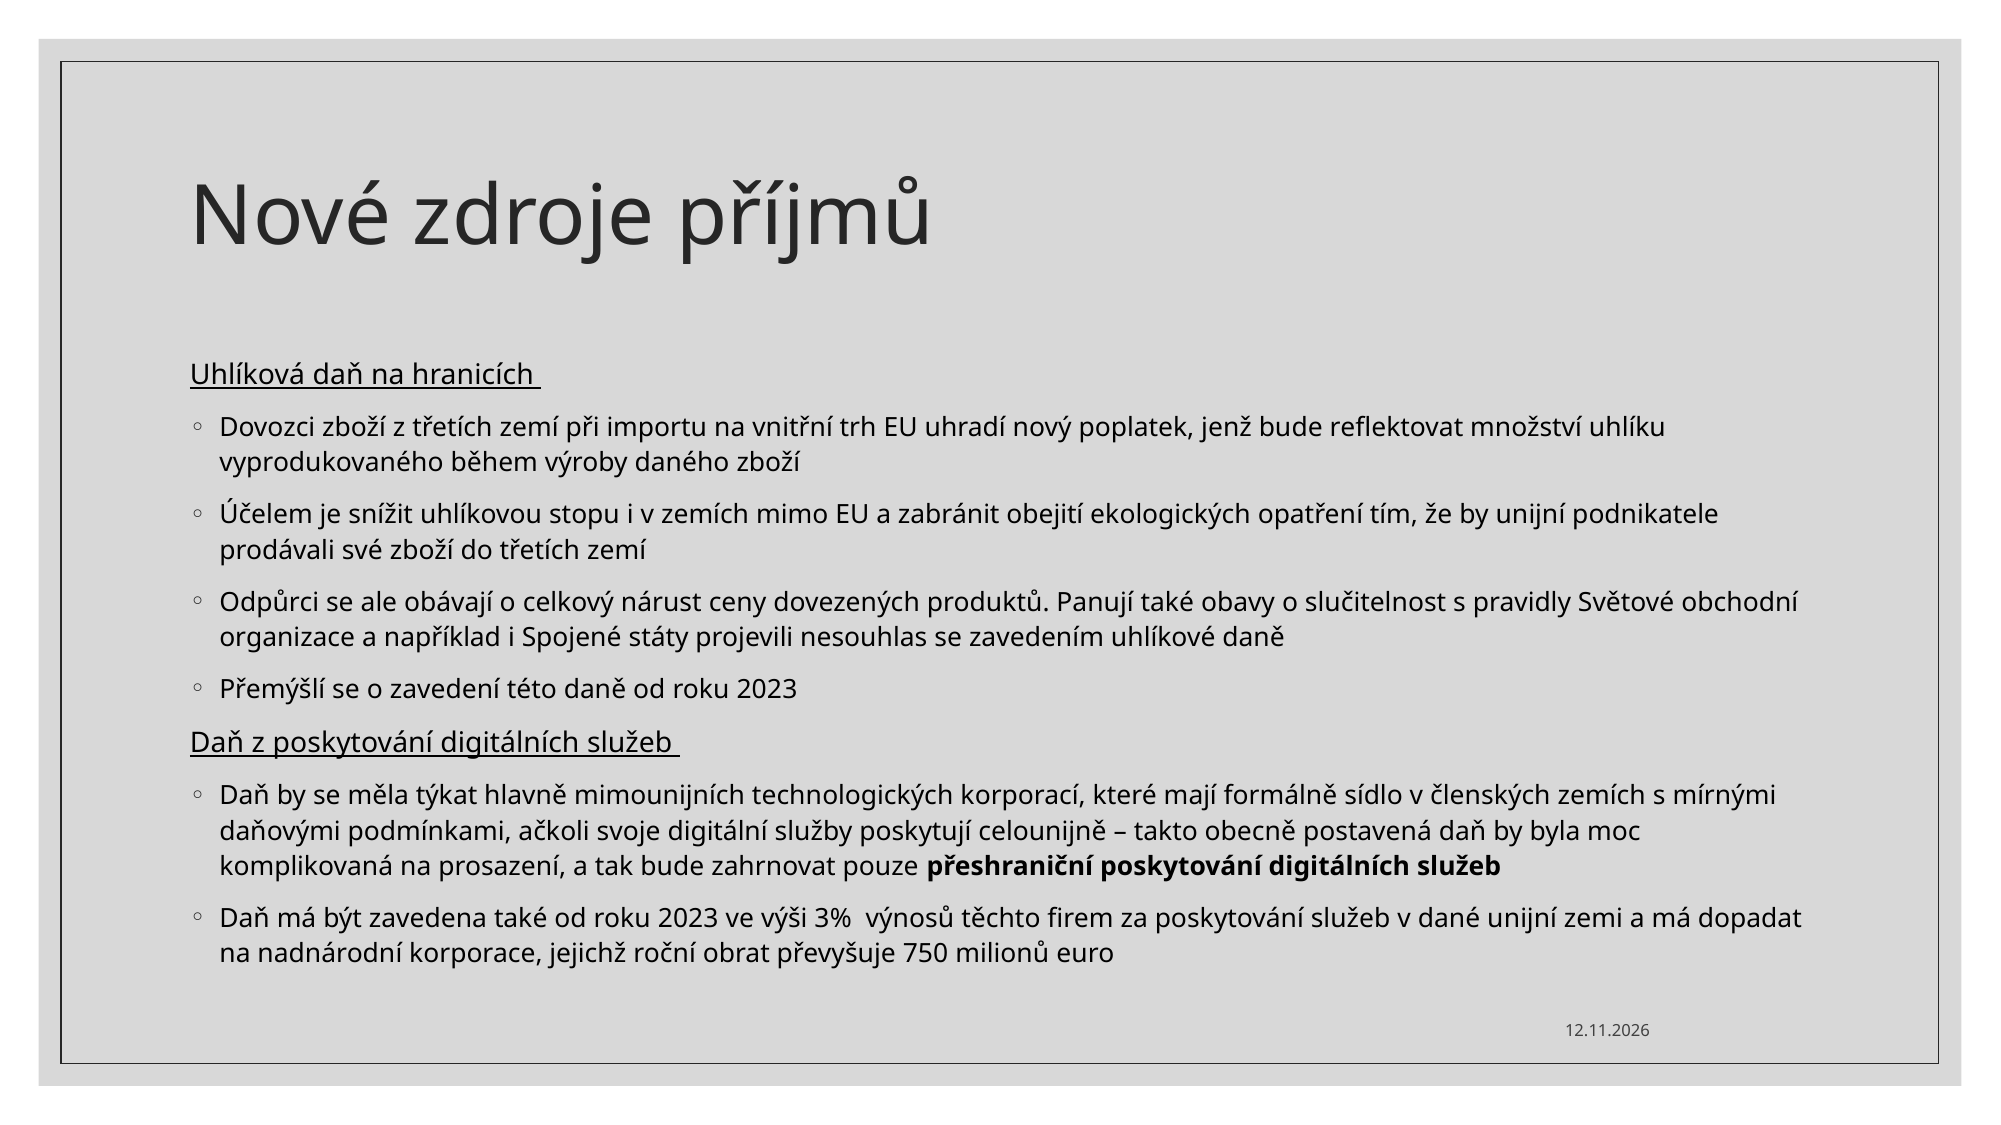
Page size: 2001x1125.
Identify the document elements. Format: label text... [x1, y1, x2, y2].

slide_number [1190, 990, 1665, 1050]
title Nové zdroje příjmů [174, 105, 1825, 331]
list Uhlíková daň na hranicích Dovozci zboží z třetích zemí při importu na vnitřní trh EU uhradí nový poplatek, jenž bude reflektovat množství uhlíku vyprodukovaného během výroby daného zboží Účelem je snížit uhlíkovou stopu i v zemích mimo EU a zabránit obejití ekologických opatření tím, že by unijní podnikatele prodávali své zboží do třetích zemí Odpůrci se ale obávají o celkový nárust ceny dovezených produktů. Panují také obavy o slučitelnost s pravidly Světové obchodní organizace a například i Spojené státy projevili nesouhlas se zavedením uhlíkové daně Přemýšlí se o zavedení této daně od roku 2023 Daň z poskytování digitálních služeb Daň by se měla týkat hlavně mimounijních technologických korporací, které mají formálně sídlo v členských zemích s mírnými daňovými podmínkami, ačkoli svoje digitální služby poskytují celounijně – takto obecně postavená daň by byla moc komplikovaná na prosazení, a tak bude zahrnovat pouze přeshraniční poskytování digitálních služeb Daň má být zavedena také od roku 2023 ve výši 3% výnosů těchto firem za poskytování služeb v dané unijní zemi a má dopadat na nadnárodní korporace, jejichž roční obrat převyšuje 750 milionů euro [174, 345, 1825, 977]
